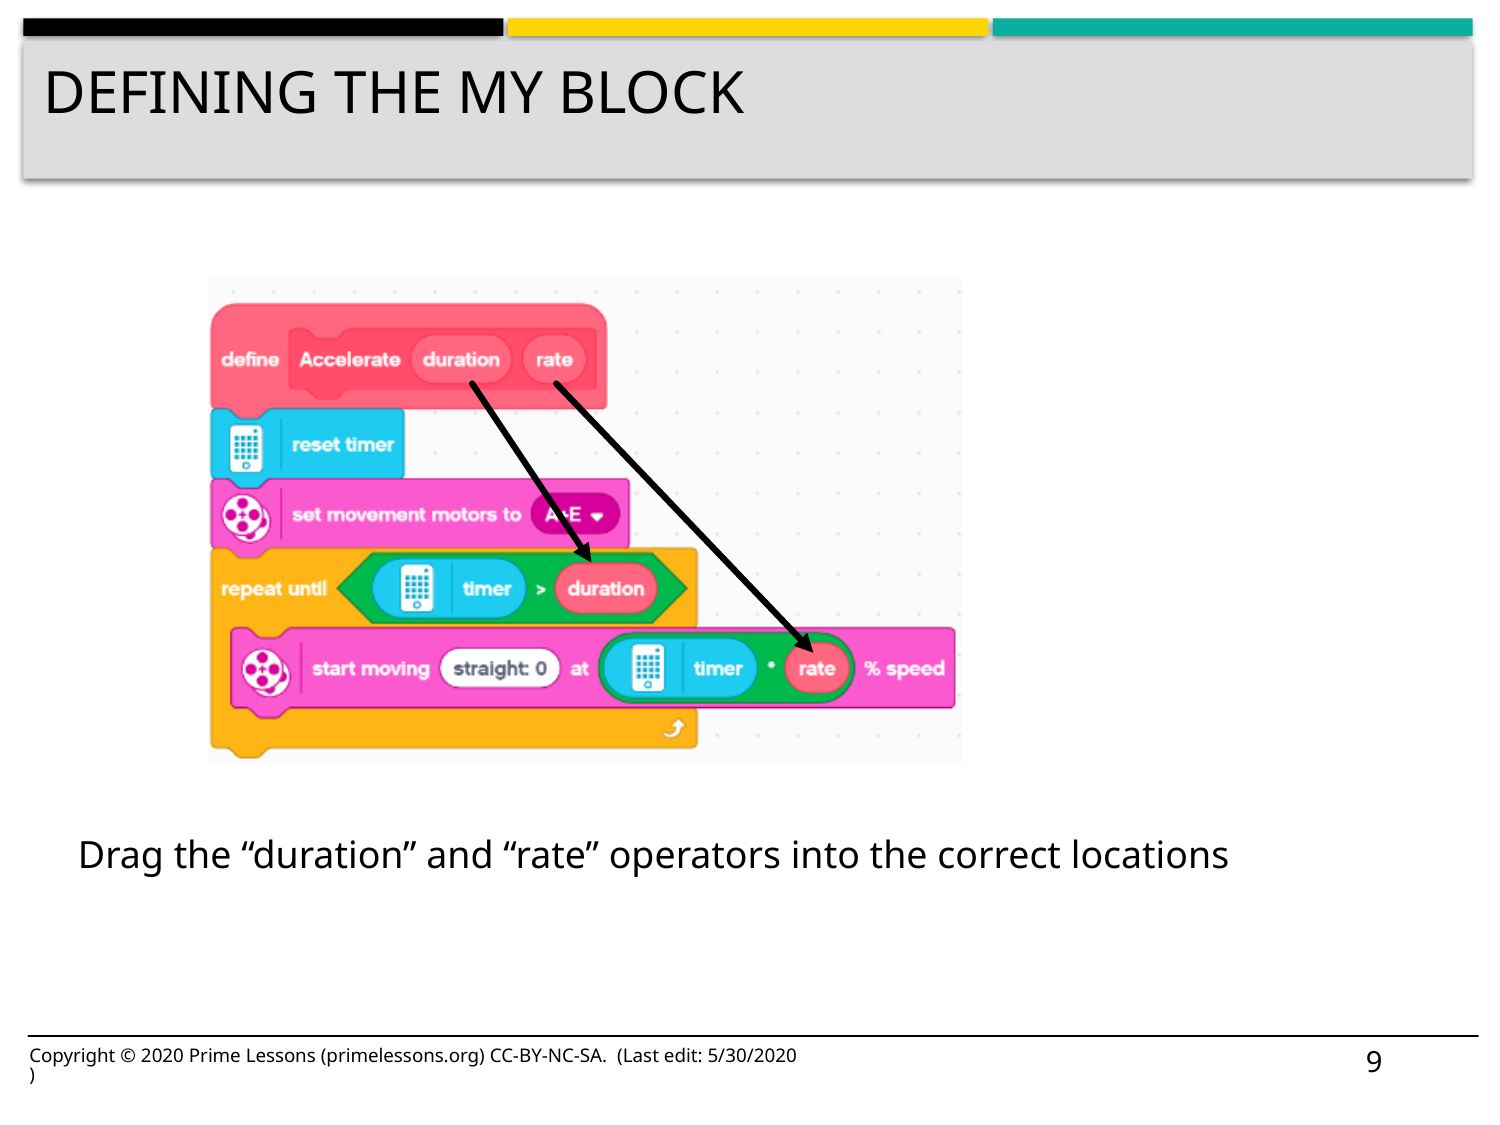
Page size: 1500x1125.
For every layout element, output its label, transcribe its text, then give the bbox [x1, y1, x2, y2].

footer Copyright © 2020 Prime Lessons (primelessons.org) CC-BY-NC-SA. (Last edit: 5/30/2020) [14, 1036, 814, 1097]
picture [206, 277, 962, 766]
title DEFINING THE MY Block [28, 48, 1464, 172]
slide_number 9 [1351, 1036, 1478, 1097]
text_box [471, 382, 554, 563]
text_box Drag the “duration” and “rate” operators into the correct locations [63, 823, 1340, 884]
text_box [555, 382, 814, 654]
